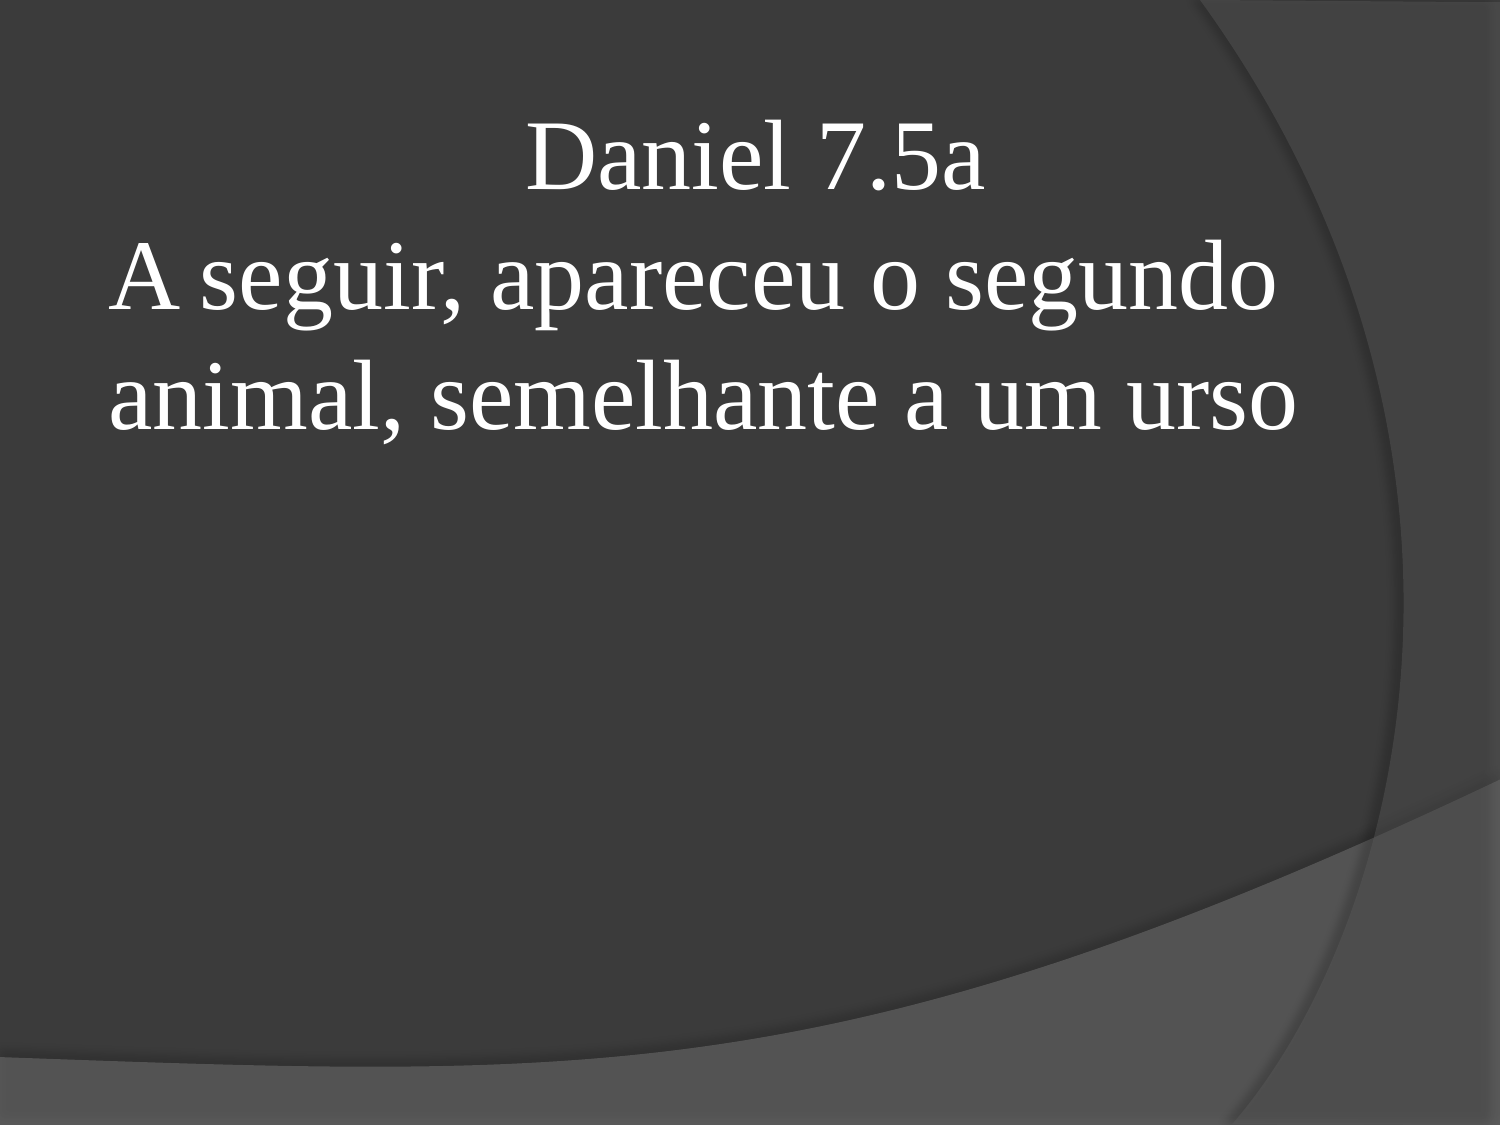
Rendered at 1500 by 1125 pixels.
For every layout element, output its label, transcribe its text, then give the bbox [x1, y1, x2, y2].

text_box Daniel 7.5a A seguir, apareceu o segundo animal, semelhante a um urso [93, 82, 1418, 1125]
